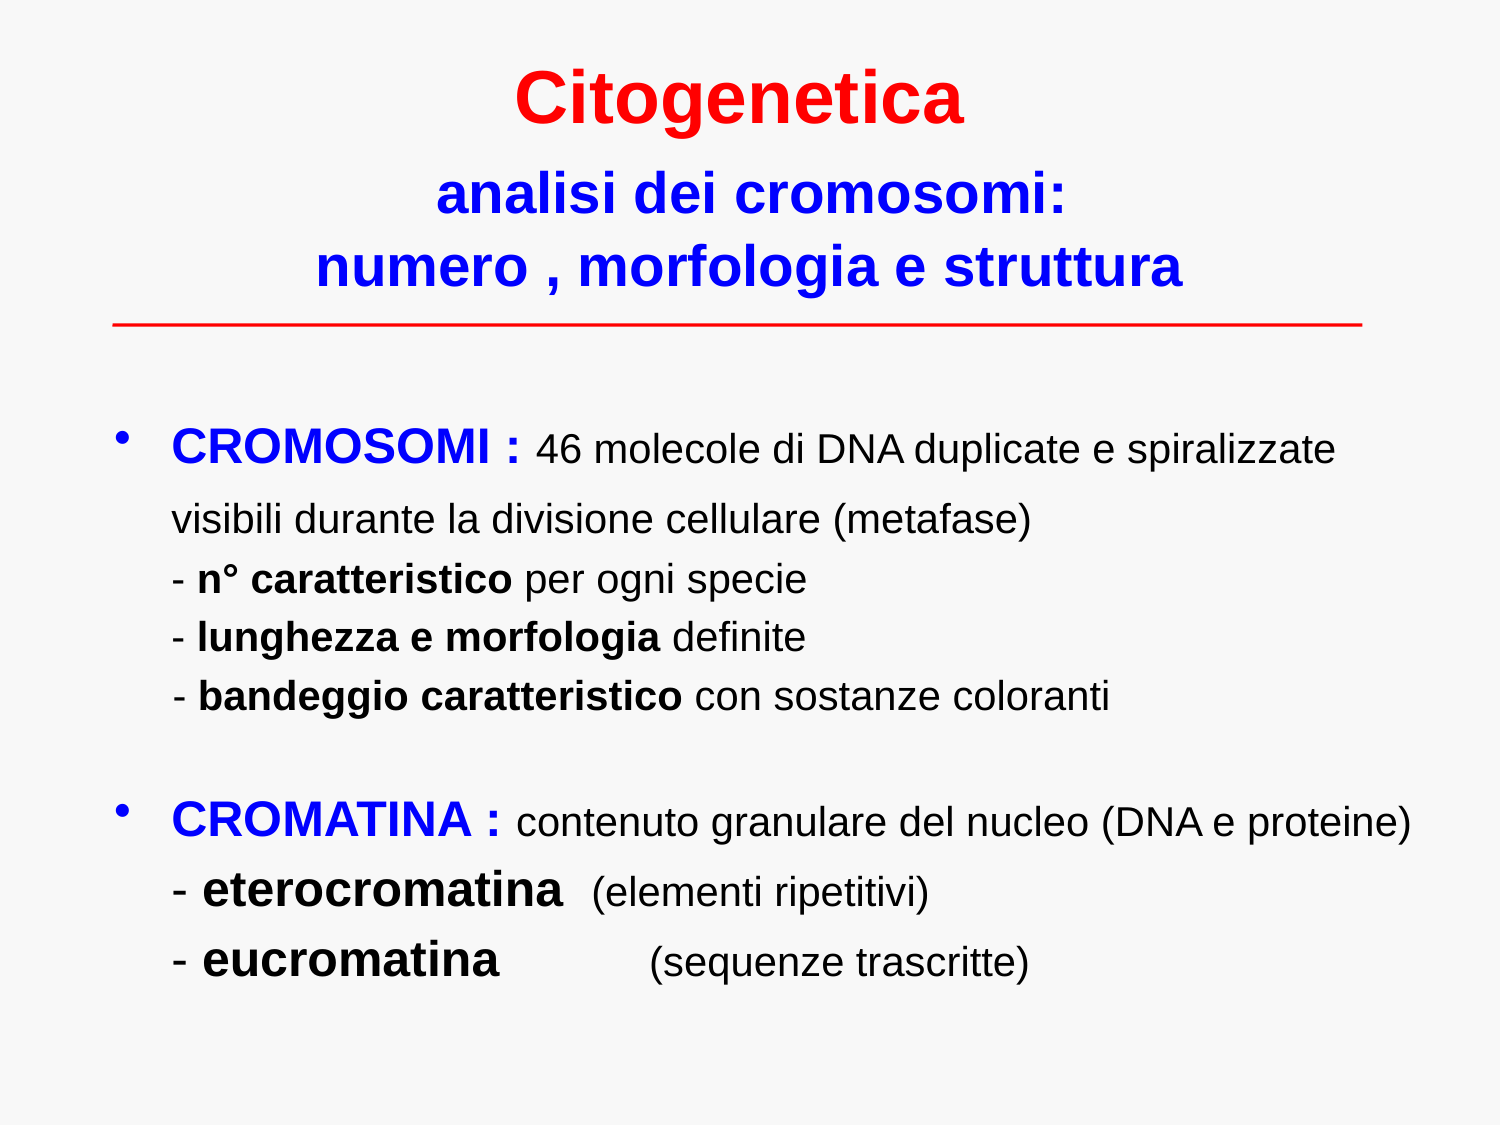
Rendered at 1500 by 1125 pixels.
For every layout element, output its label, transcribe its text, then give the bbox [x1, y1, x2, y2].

title Citogenetica analisi dei cromosomi: numero , morfologia e struttura [112, 46, 1388, 300]
list CROMOSOMI : 46 molecole di DNA duplicate e spiralizzate visibili durante la divisione cellulare (metafase) - n° caratteristico per ogni specie - lunghezza e morfologia definite - bandeggio caratteristico con sostanze coloranti CROMATINA : contenuto granulare del nucleo (DNA e proteine) - eterocromatina (elementi ripetitivi) - eucromatina (sequenze trascritte) [99, 350, 1500, 1050]
